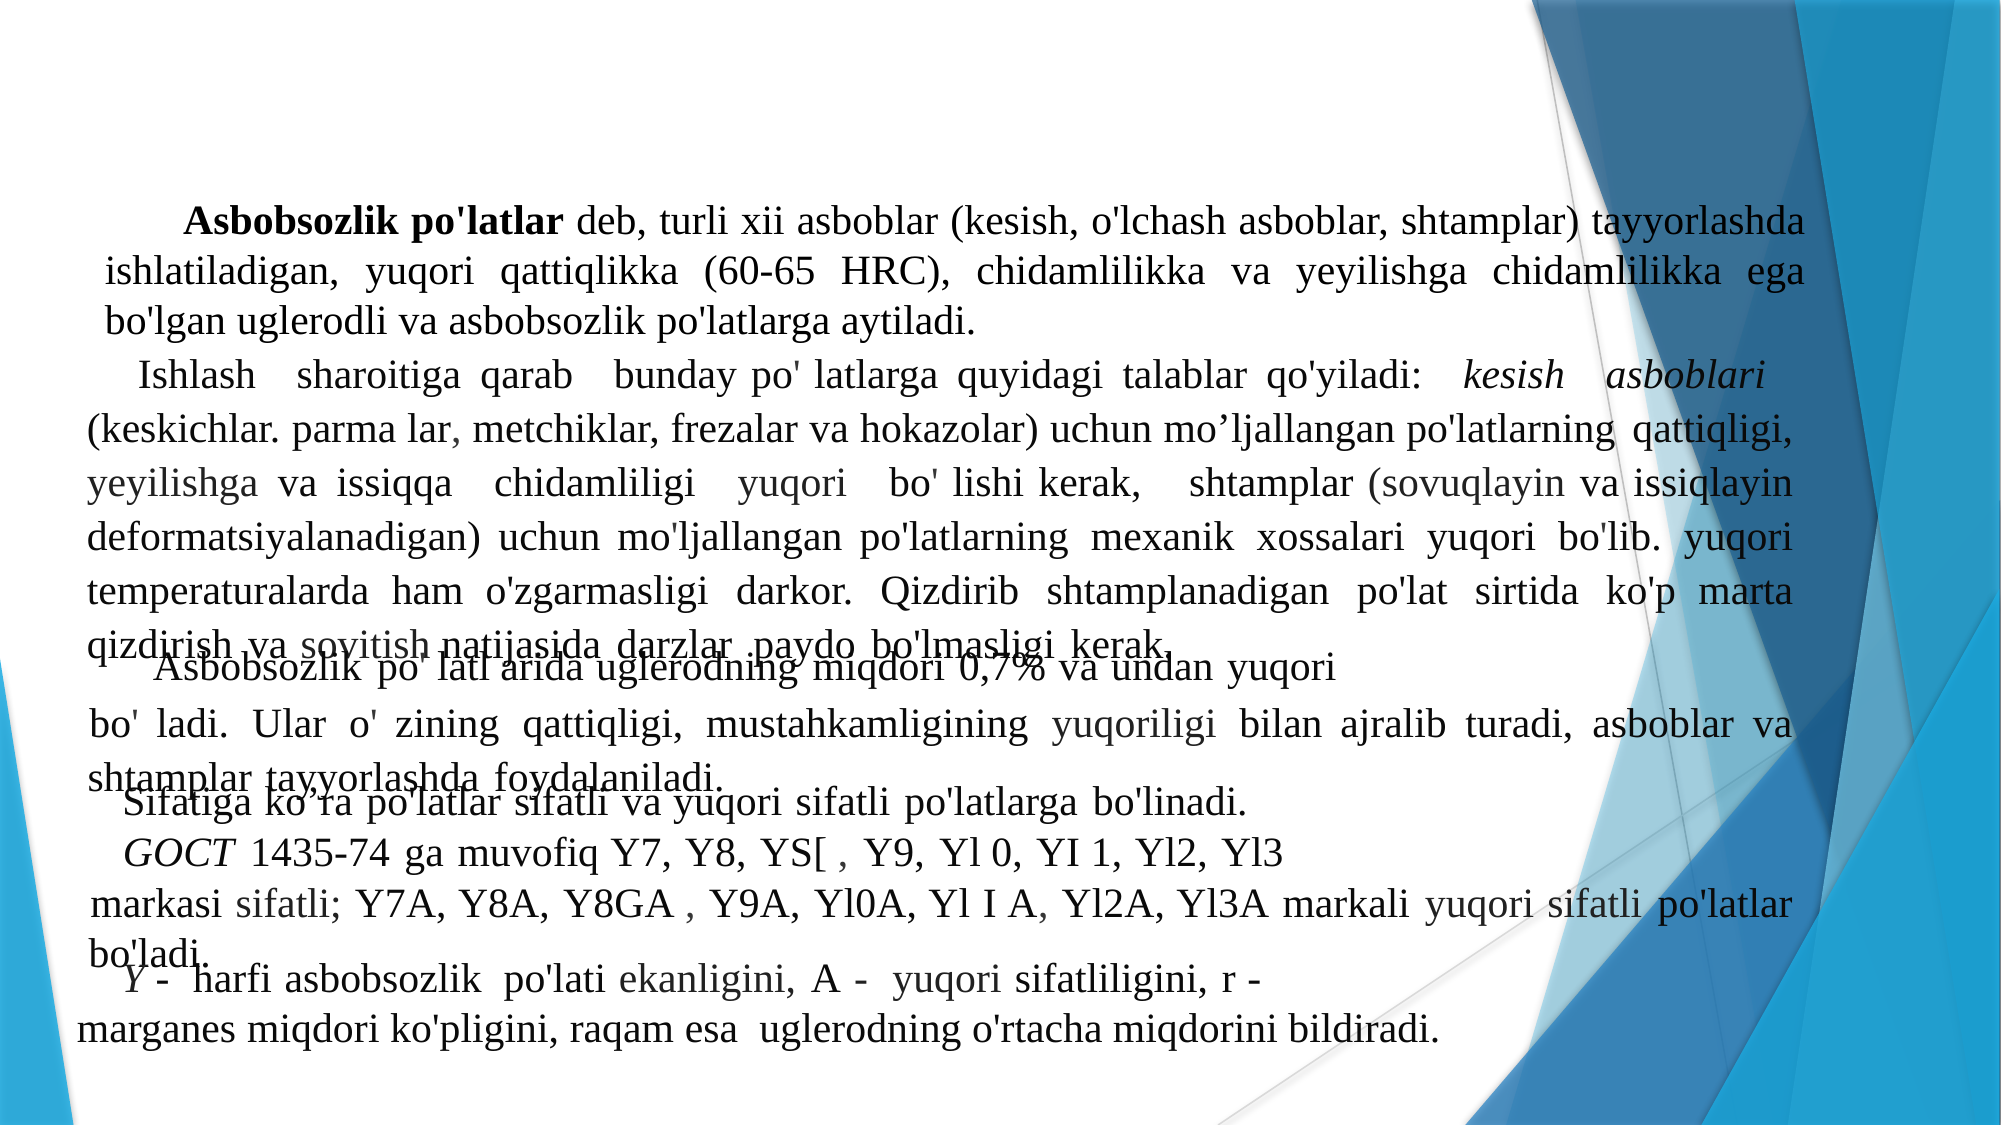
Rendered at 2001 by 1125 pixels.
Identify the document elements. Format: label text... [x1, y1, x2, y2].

text_box Asbobsozlik po'latlar deb, turli xii asboblar (kesish, o'lchash asboblar, shtamplar) tayyorlashda ishlatiladigan, yuqori qattiqlikka (60-65 HRC), chidamlilikka va yeyilishga chidamlilikka ega bo'lgan uglerodli va asbobsozlik po'latlarga aytiladi. Ishlash sharoitiga qarab bunday po' latlarga quyidagi talablar qo'yiladi: kesish asboblari (keskichlar. parma lar, metchiklar, frezalar va hokazolar) uchun mo’ljallangan po'latlarning qattiqligi, yeyilishga va issiqqa chidamliligi yuqori bo' lishi kerak, shtamplar (sovuqlayin va issiqlayin deformatsiyalanadigan) uchun mo'ljallangan po'latlarning mexanik xossalari yuqori bo'lib. yuqori temperaturalarda ham o'zgarmasligi darkor. Qizdirib shtamplanadigan po'lat sirtida ko'p marta qizdirish va sovitish natijasida darzlar paydo bo'lmasligi kerak. Asbobsozlik po' latl arida uglerodning miqdori 0,7% va undan yuqori bo' ladi. Ular o' zining qattiqligi, mustahkamligining yuqoriligi bilan ajralib turadi, asboblar va shtamplar tayyorlashda foydalaniladi. Sifatiga ko’ra po'latlar sifatli va yuqori sifatli po'latlarga bo'linadi. GOCT 1435-74 ga muvofiq Y7, Y8, YS[ , Y9, Yl 0, YI 1, Yl2, Yl3 markasi sifatli; Y7A, Y8A, Y8GA , Y9A, Yl0A, Yl I A, Yl2A, Yl3A markali yuqori sifatli po'latlar bo'ladi. Y - harfi asbobsozlik po'lati ekanligini, A - yuqori sifatliligini, r - marganes miqdori ko'pligini, raqam esa uglerodning o'rtacha miqdorini bildiradi. [60, 185, 1821, 1059]
